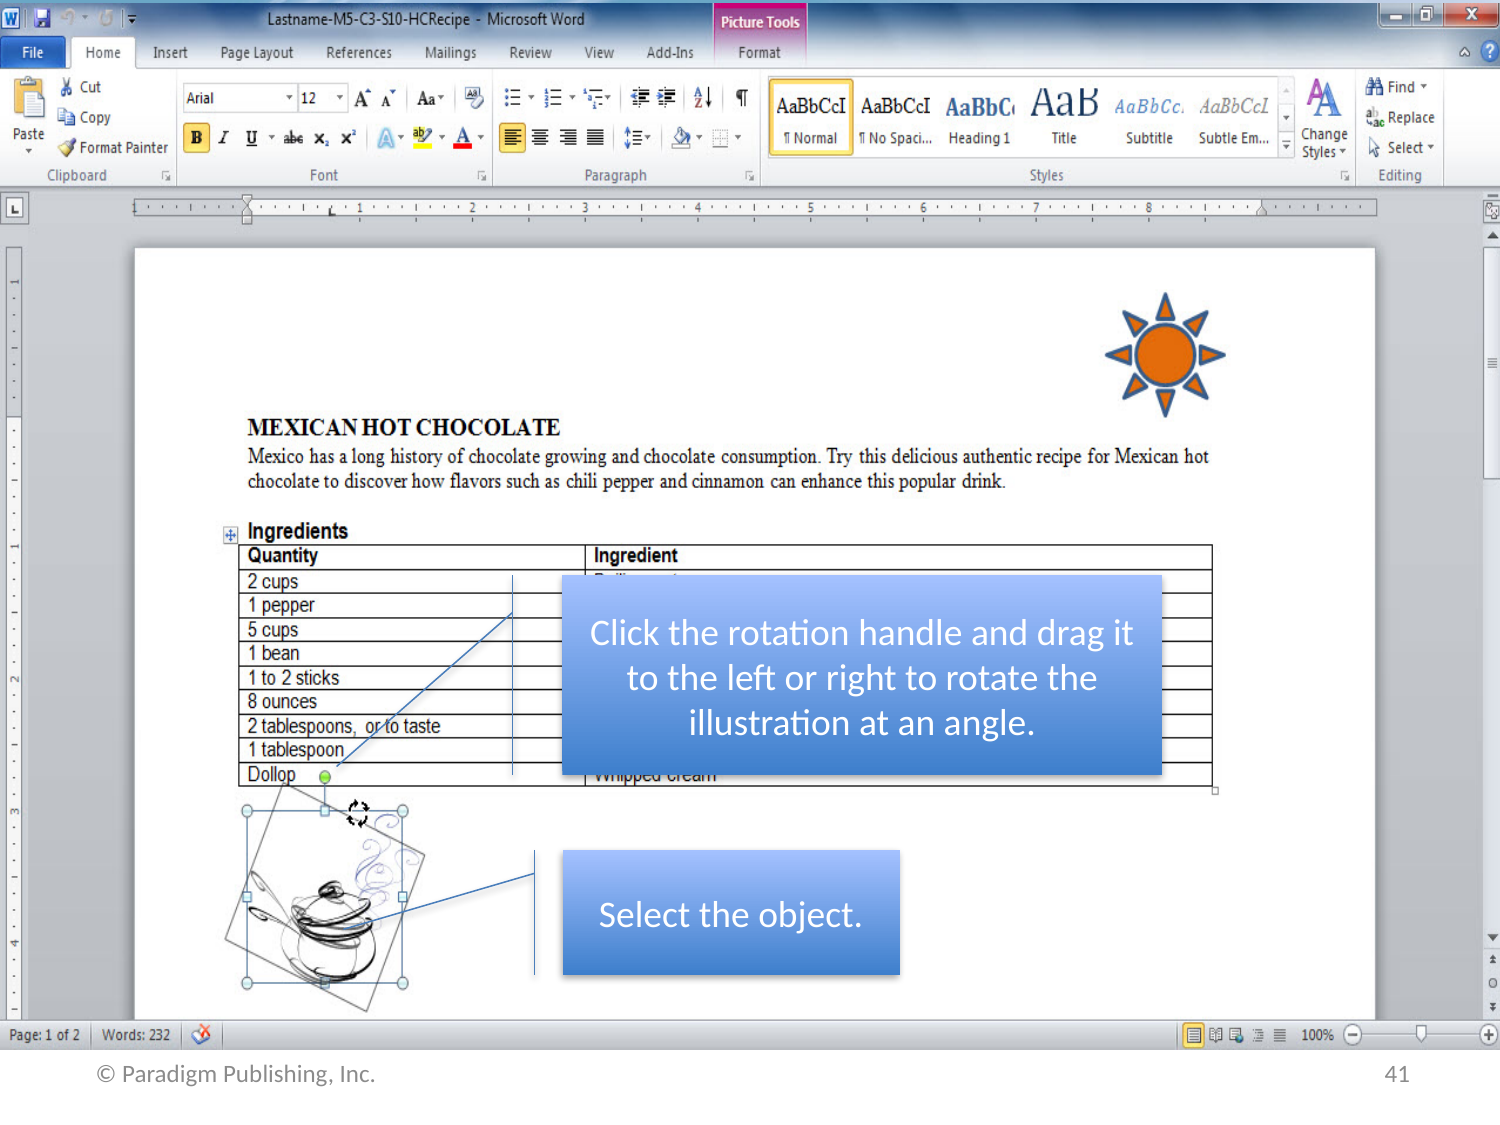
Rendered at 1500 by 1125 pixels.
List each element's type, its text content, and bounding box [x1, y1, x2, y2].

slide_number 41 [1074, 1059, 1425, 1103]
slide_number © Paradigm Publishing, Inc. [75, 1059, 425, 1103]
picture [0, 0, 1500, 1125]
